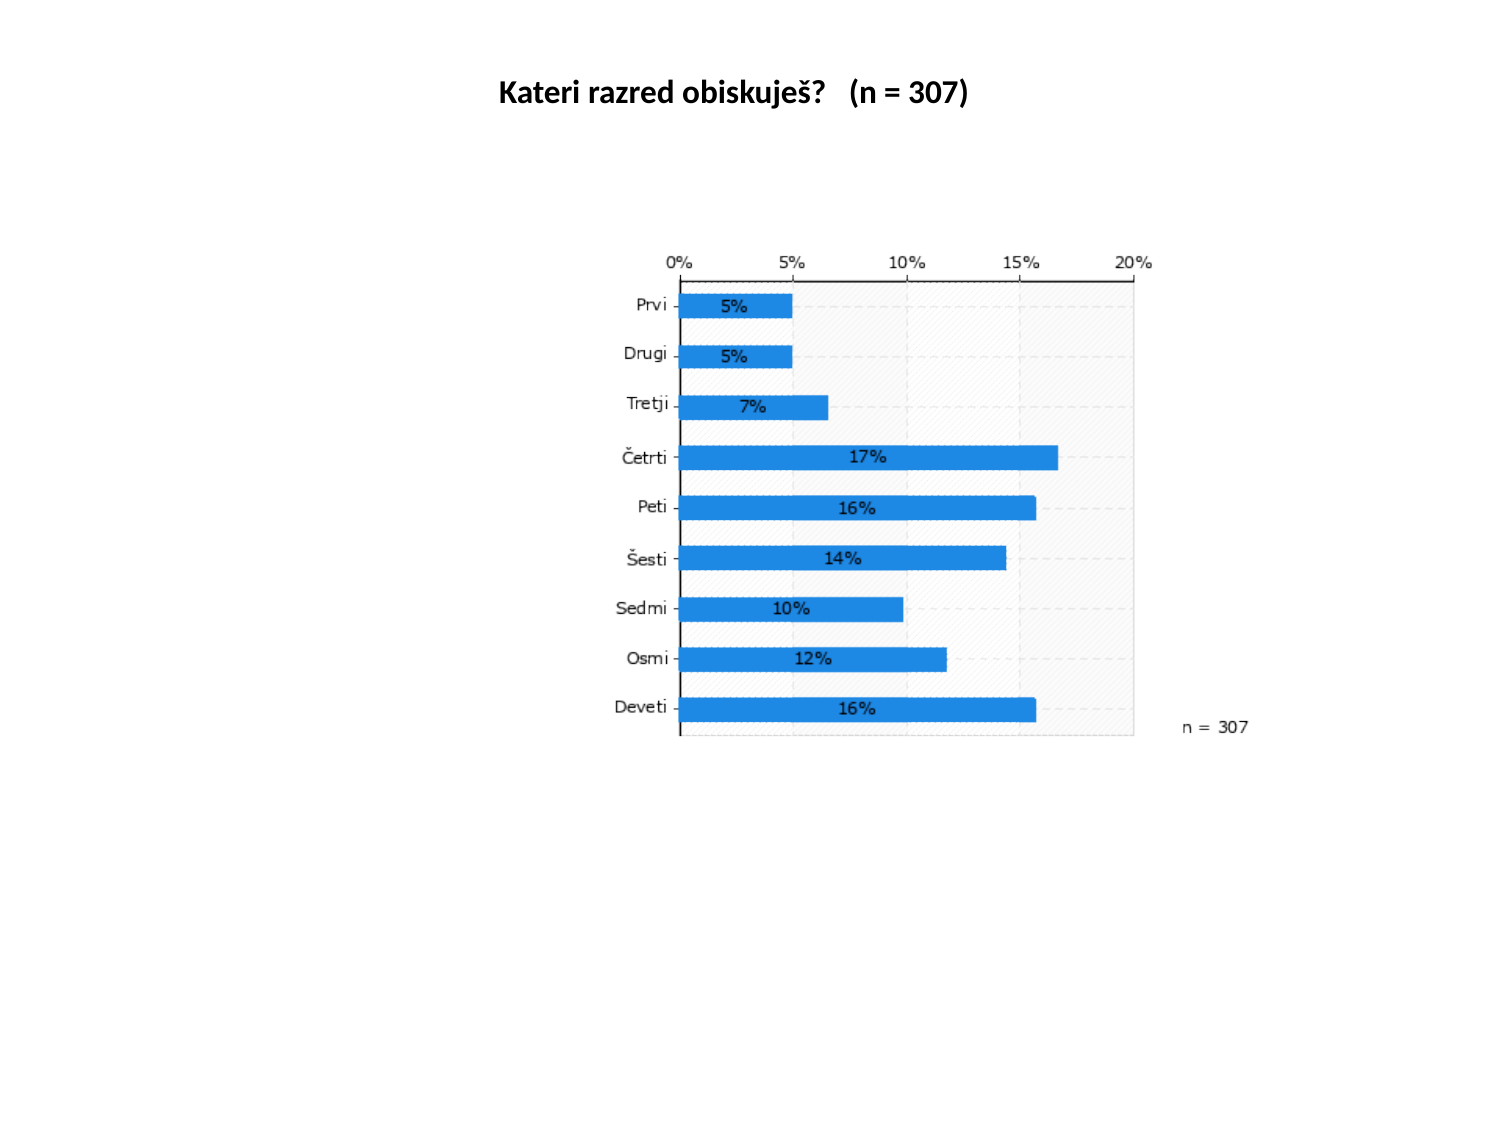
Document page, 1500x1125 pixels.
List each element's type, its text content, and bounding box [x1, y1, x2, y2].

text_box Kateri razred obiskuješ? (n = 307) [265, 62, 1204, 118]
picture [116, 202, 1368, 782]
